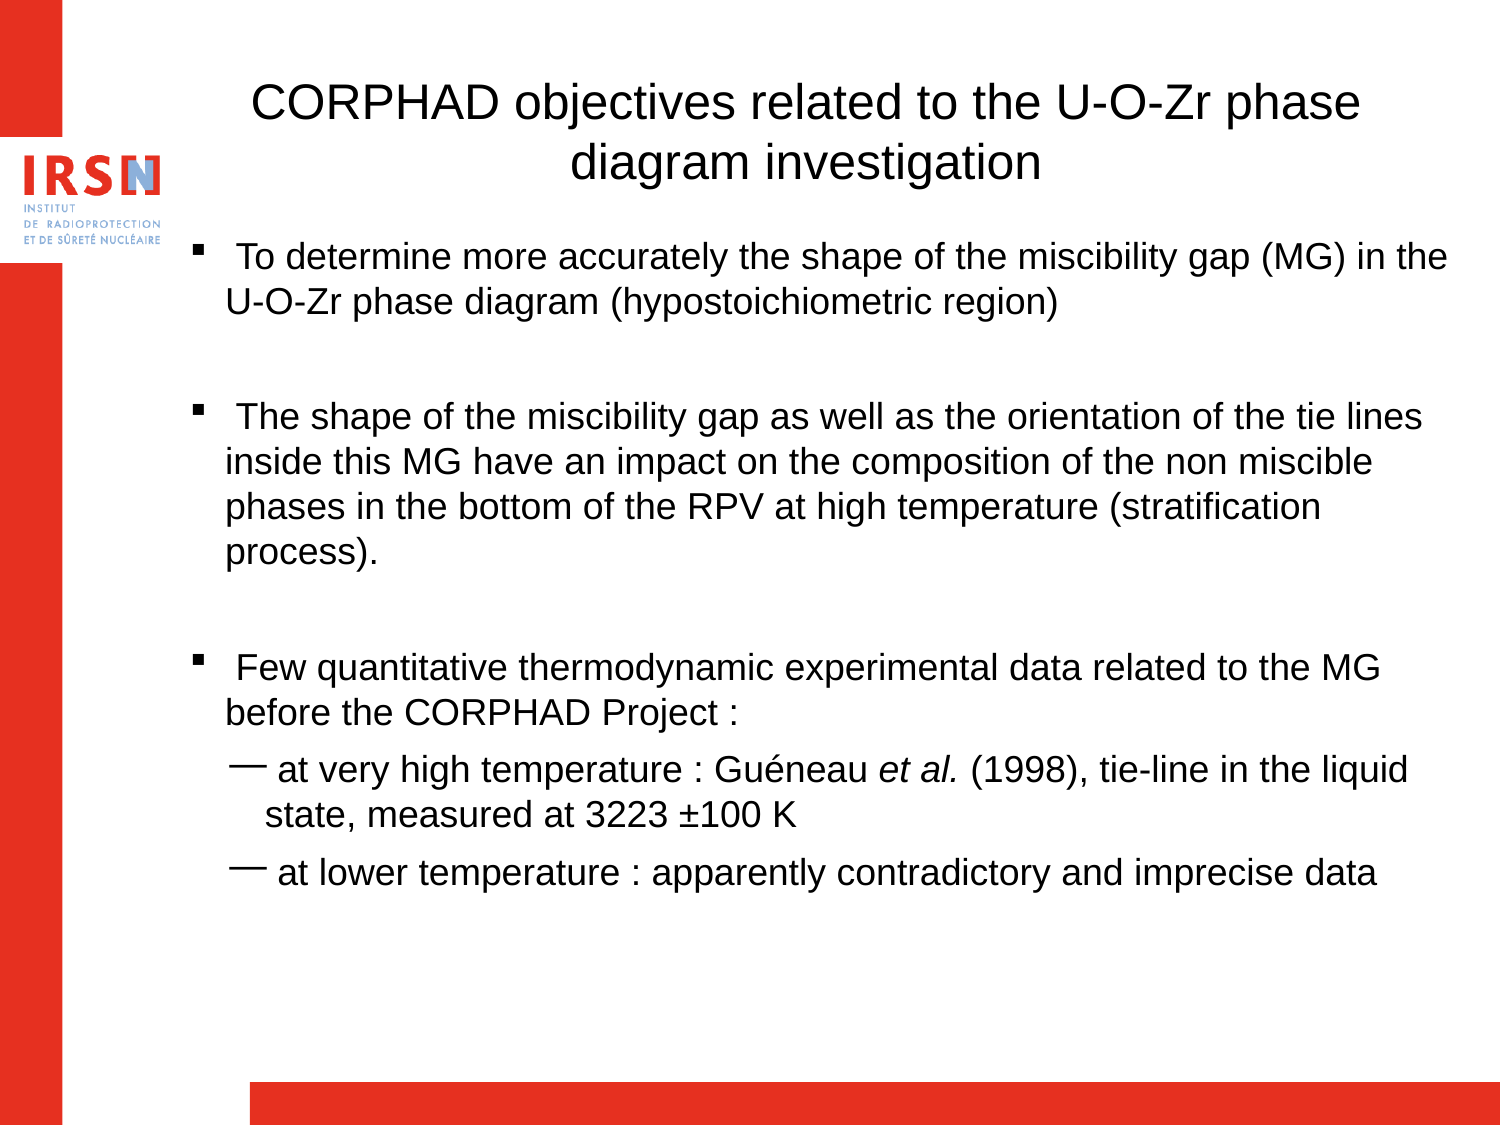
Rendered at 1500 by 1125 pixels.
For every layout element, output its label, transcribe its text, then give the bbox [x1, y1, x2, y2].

text_box To determine more accurately the shape of the miscibility gap (MG) in the U-O-Zr phase diagram (hypostoichiometric region) The shape of the miscibility gap as well as the orientation of the tie lines inside this MG have an impact on the composition of the non miscible phases in the bottom of the RPV at high temperature (stratification process). Few quantitative thermodynamic experimental data related to the MG before the CORPHAD Project : at very high temperature : Guéneau et al. (1998), tie-line in the liquid state, measured at 3223 ±100 K at lower temperature : apparently contradictory and imprecise data [174, 224, 1475, 1125]
text_box CORPHAD objectives related to the U-O-Zr phase diagram investigation [212, 62, 1400, 198]
text_box [274, 1064, 1188, 1125]
picture [0, 137, 183, 263]
